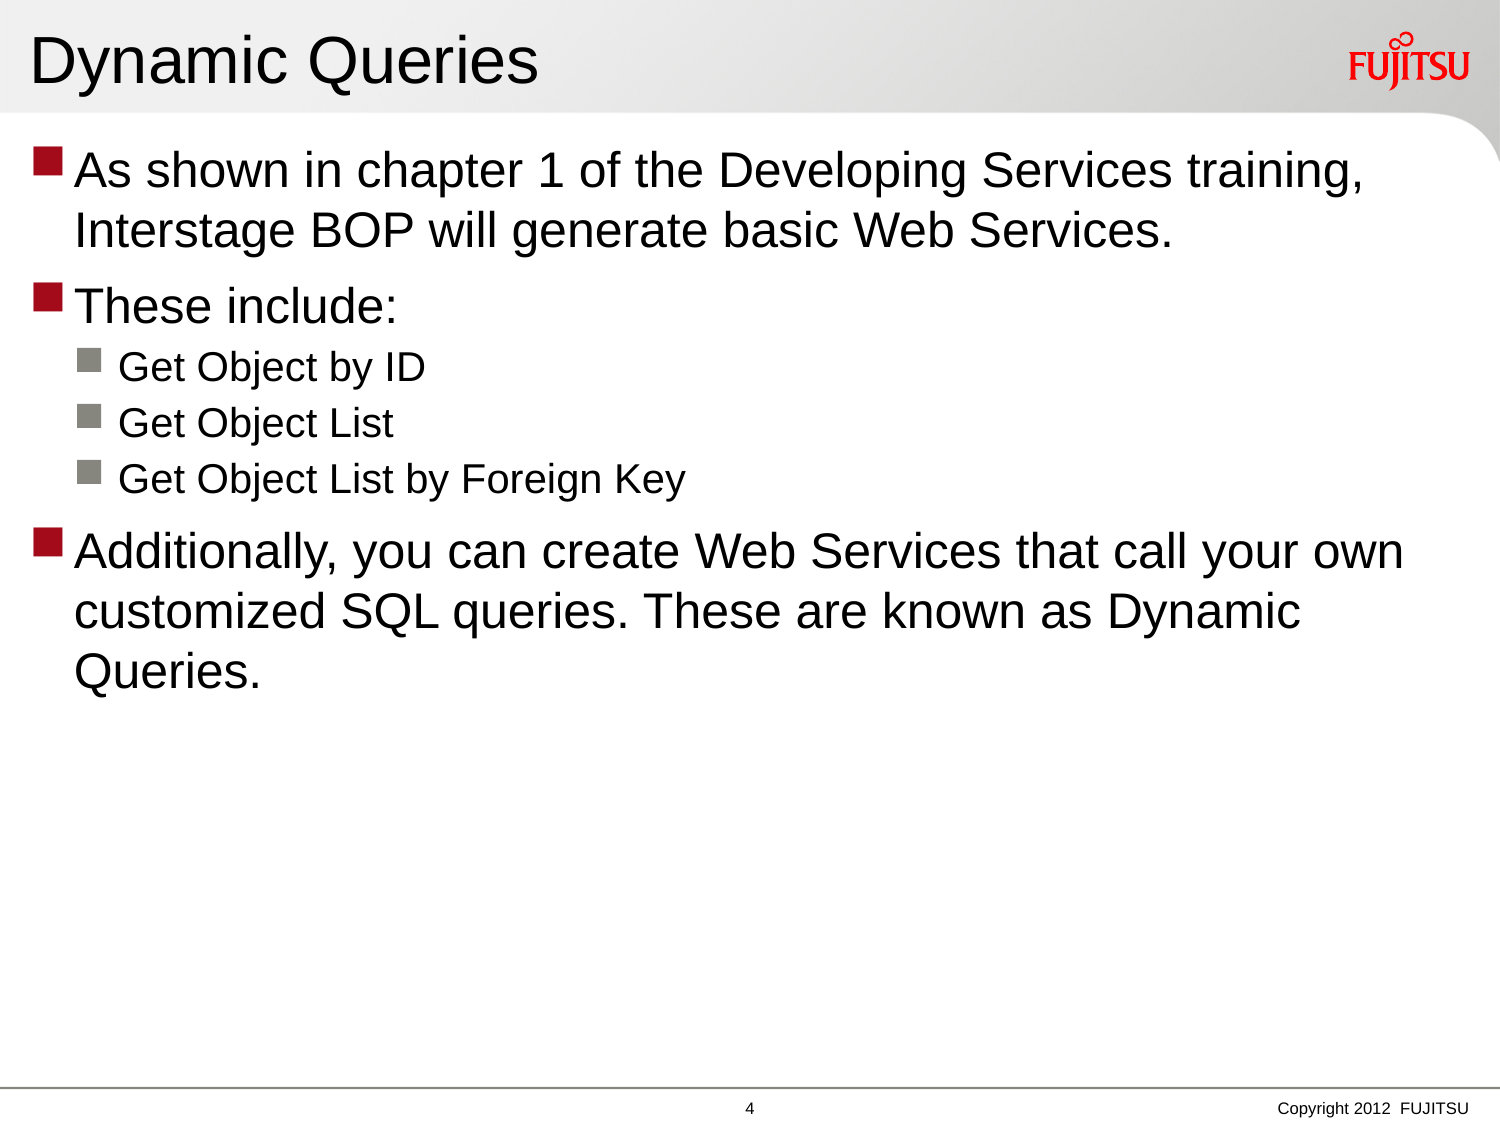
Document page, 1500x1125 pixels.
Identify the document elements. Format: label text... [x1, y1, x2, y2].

title Dynamic Queries [29, 0, 1319, 115]
picture [0, 0, 1500, 176]
list As shown in chapter 1 of the Developing Services training, Interstage BOP will generate basic Web Services. These include: Get Object by ID Get Object List Get Object List by Foreign Key Additionally, you can create Web Services that call your own customized SQL queries. These are known as Dynamic Queries. [29, 137, 1471, 1059]
